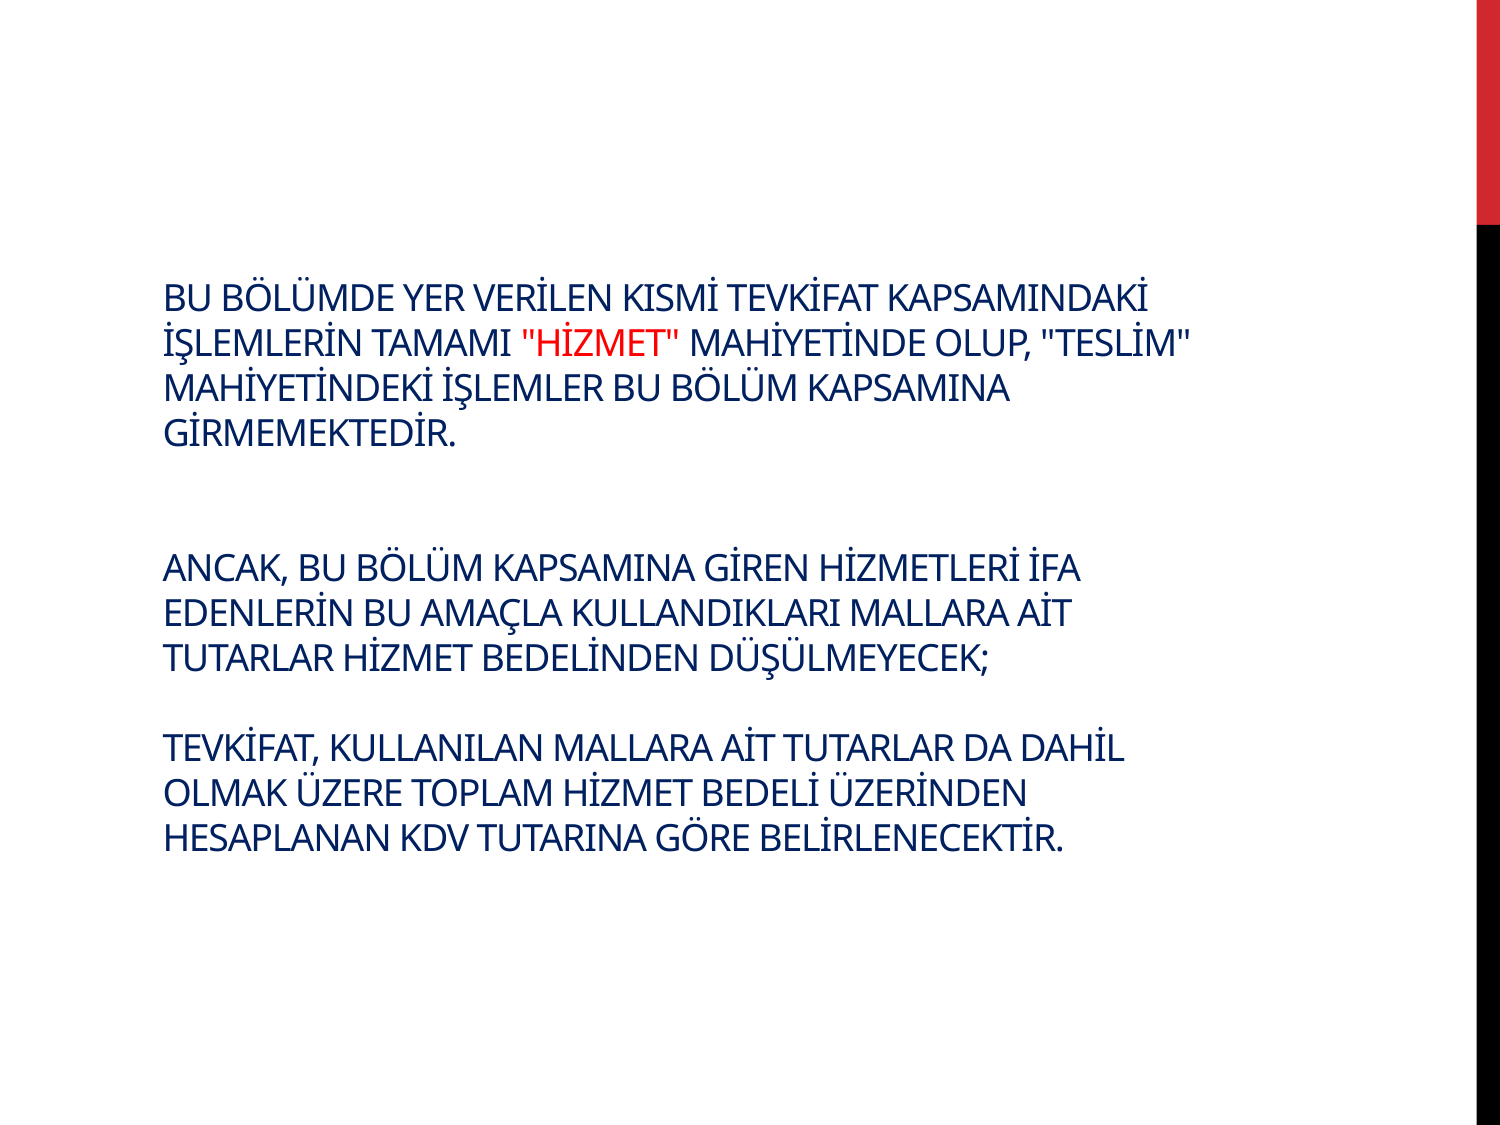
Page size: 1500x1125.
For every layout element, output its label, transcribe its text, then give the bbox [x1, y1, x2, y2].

title Bu bölümde yer verilen kIsmi tevkifat kapsamIndaki işlemlerin tamamI "hizmet" mahiyetinde olup, "teslim" mahiyetindeki işlemler bu bölüm kapsamına girmemektedir. Ancak, bu bölüm kapsamIna giren hizmetleri ifa edenlerin bu amaçla kullandIklarI mallara ait tutarlar hizmet bedelinden düşülmeyecek; tevkifat, kullanIlan mallara ait tutarlar da dahil olmak üzere toplam hizmet bedeli üzerinden hesaplanan KDV tutarIna göre belirlenecektir. [147, 149, 1258, 1047]
